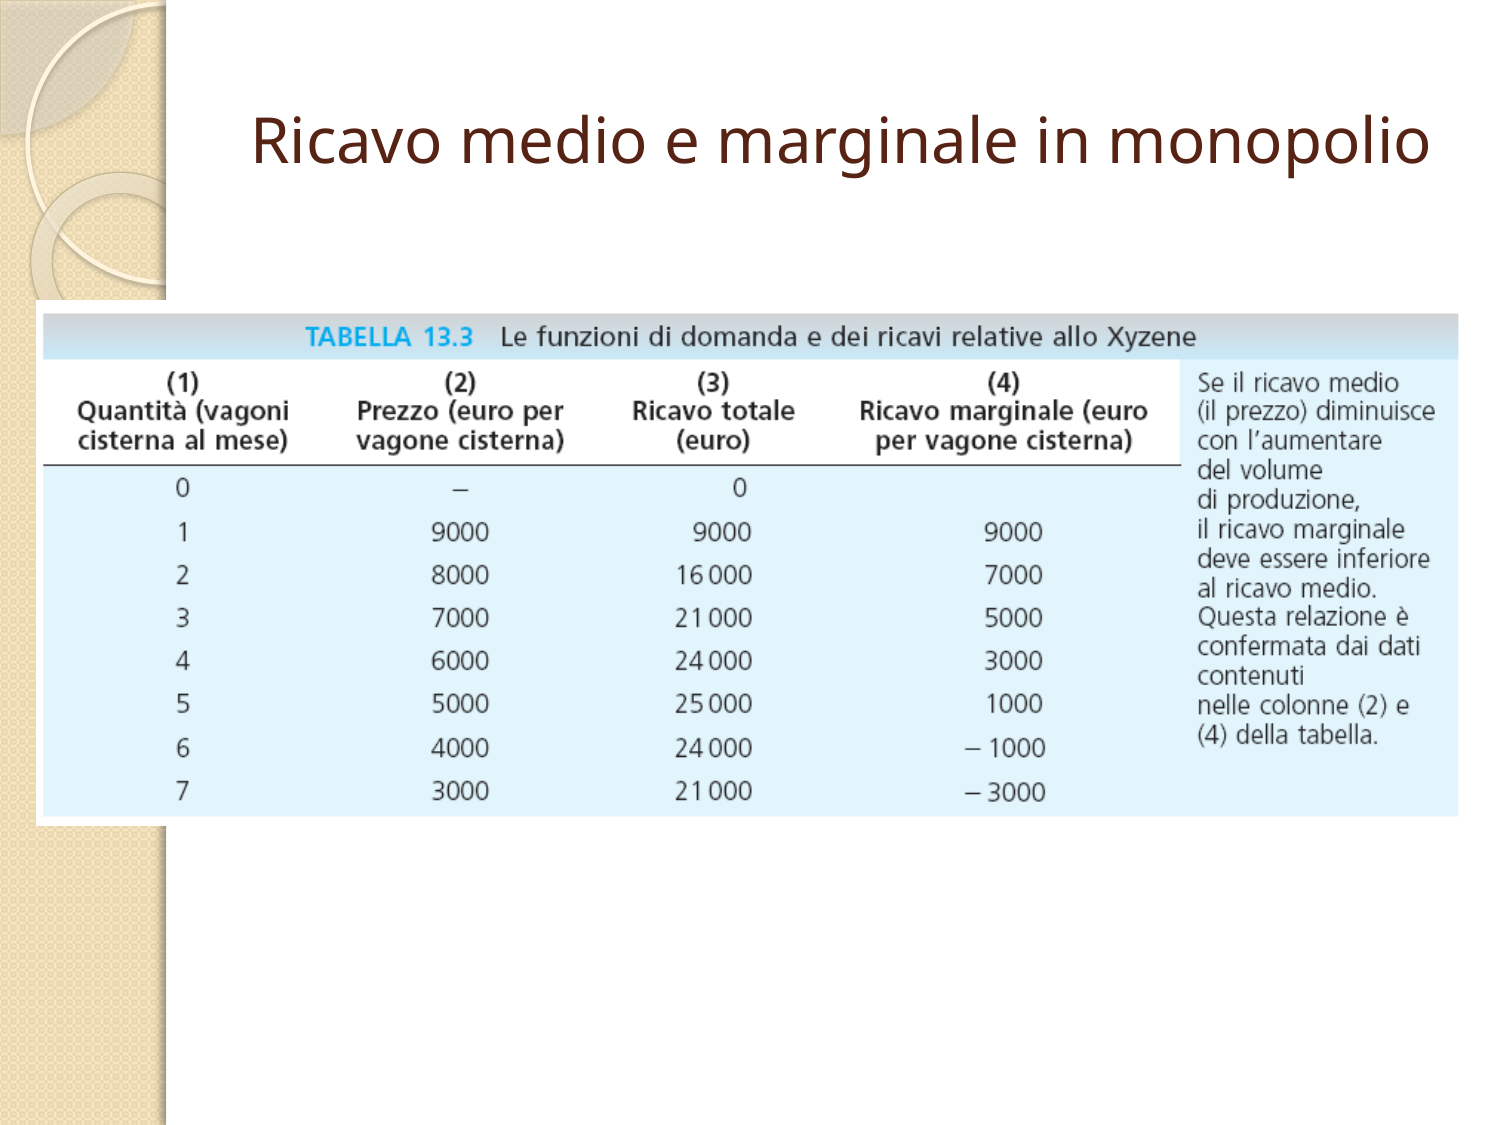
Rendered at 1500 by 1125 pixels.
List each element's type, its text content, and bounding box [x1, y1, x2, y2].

title Ricavo medio e marginale in monopolio [235, 45, 1466, 233]
picture [35, 299, 1464, 826]
